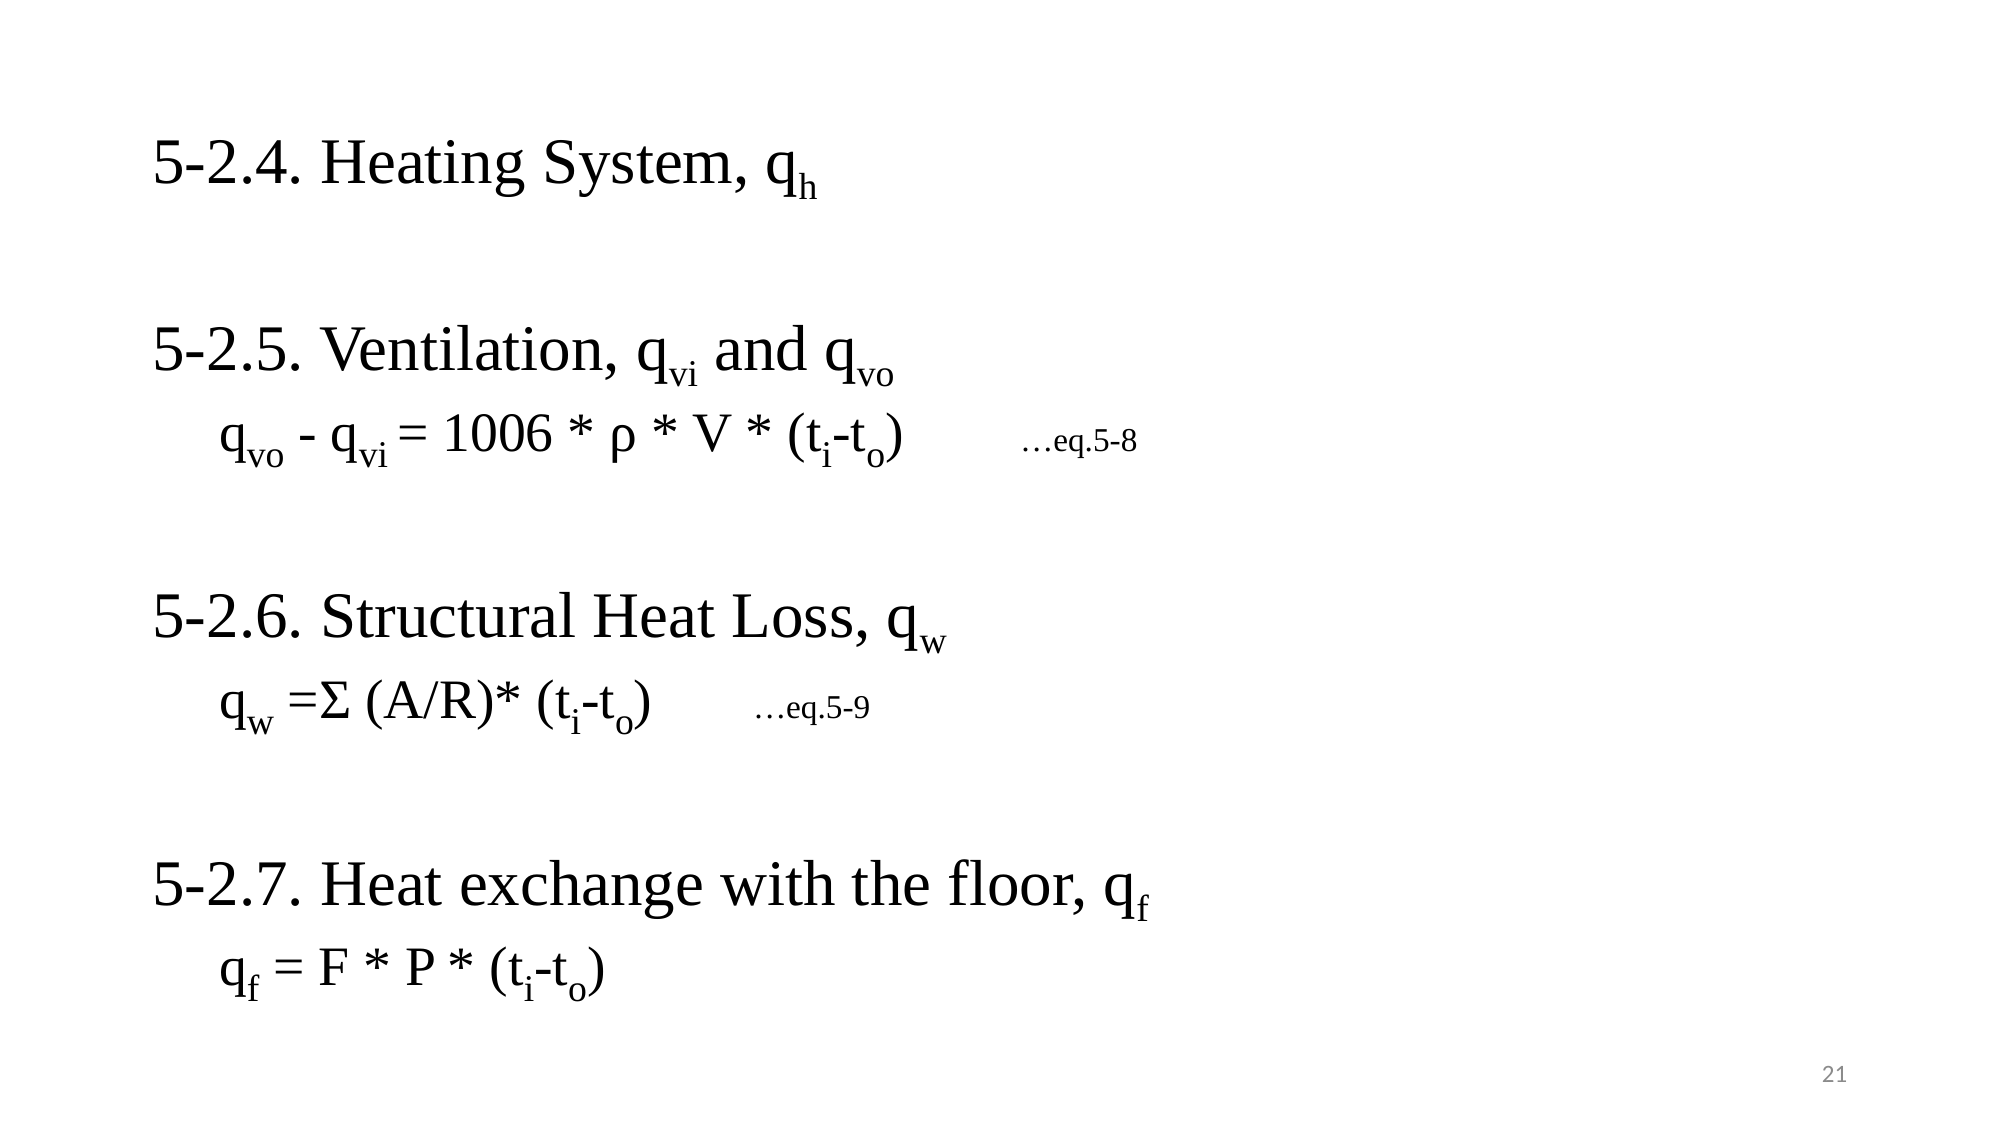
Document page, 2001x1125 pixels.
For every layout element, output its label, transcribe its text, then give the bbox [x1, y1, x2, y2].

list 5-2.4. Heating System, qh 5-2.5. Ventilation, qvi and qvo qvo - qvi = 1006 * ρ * V * (ti-to) …eq.5-8 5-2.6. Structural Heat Loss, qw qw =Σ (A/R)* (ti-to) …eq.5-9 5-2.7. Heat exchange with the floor, qf qf = F * P * (ti-to) [137, 111, 1896, 1016]
slide_number 21 [1412, 1042, 1863, 1103]
